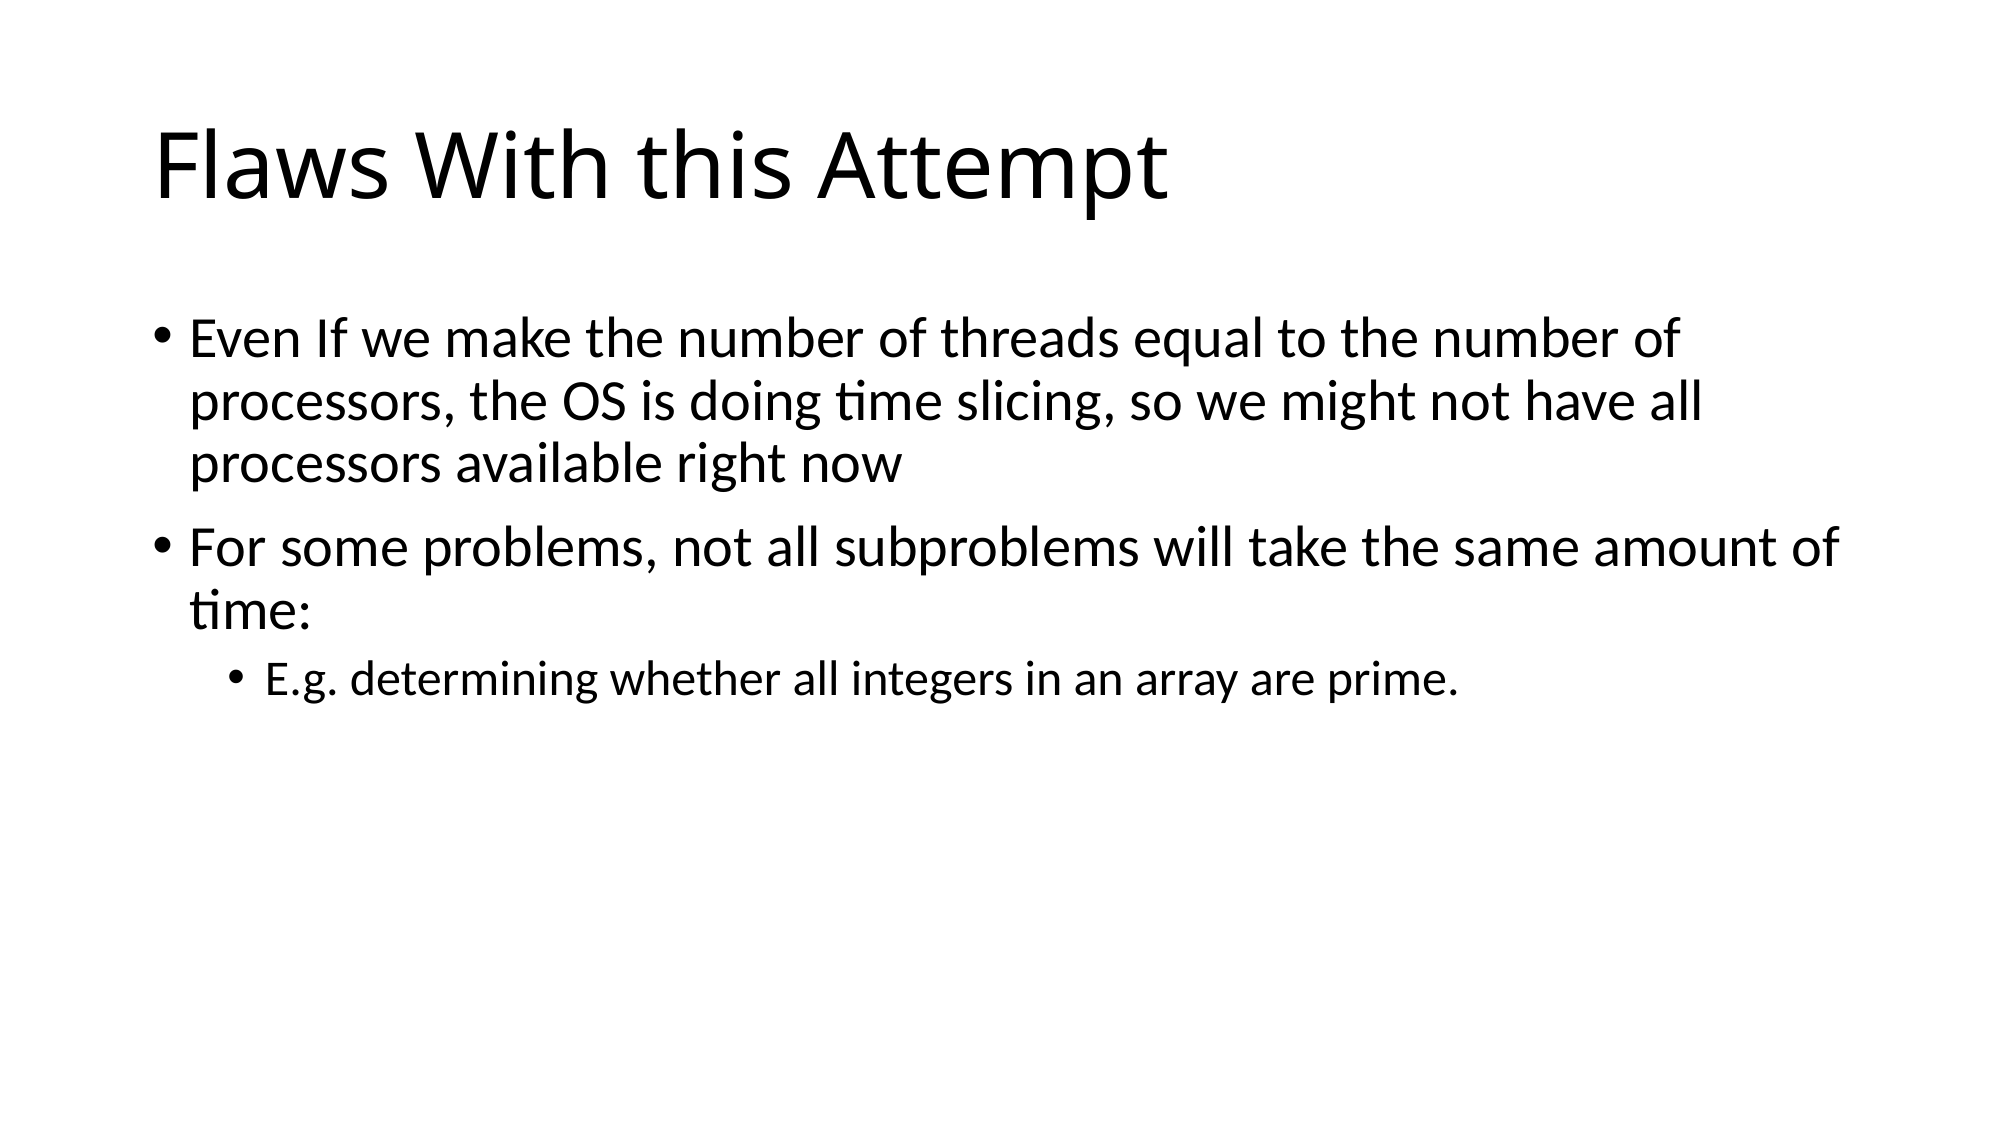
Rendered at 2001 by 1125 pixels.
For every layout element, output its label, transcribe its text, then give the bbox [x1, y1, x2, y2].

list Even If we make the number of threads equal to the number of processors, the OS is doing time slicing, so we might not have all processors available right now For some problems, not all subproblems will take the same amount of time: E.g. determining whether all integers in an array are prime. [137, 299, 1863, 1014]
title Flaws With this Attempt [137, 59, 1863, 278]
